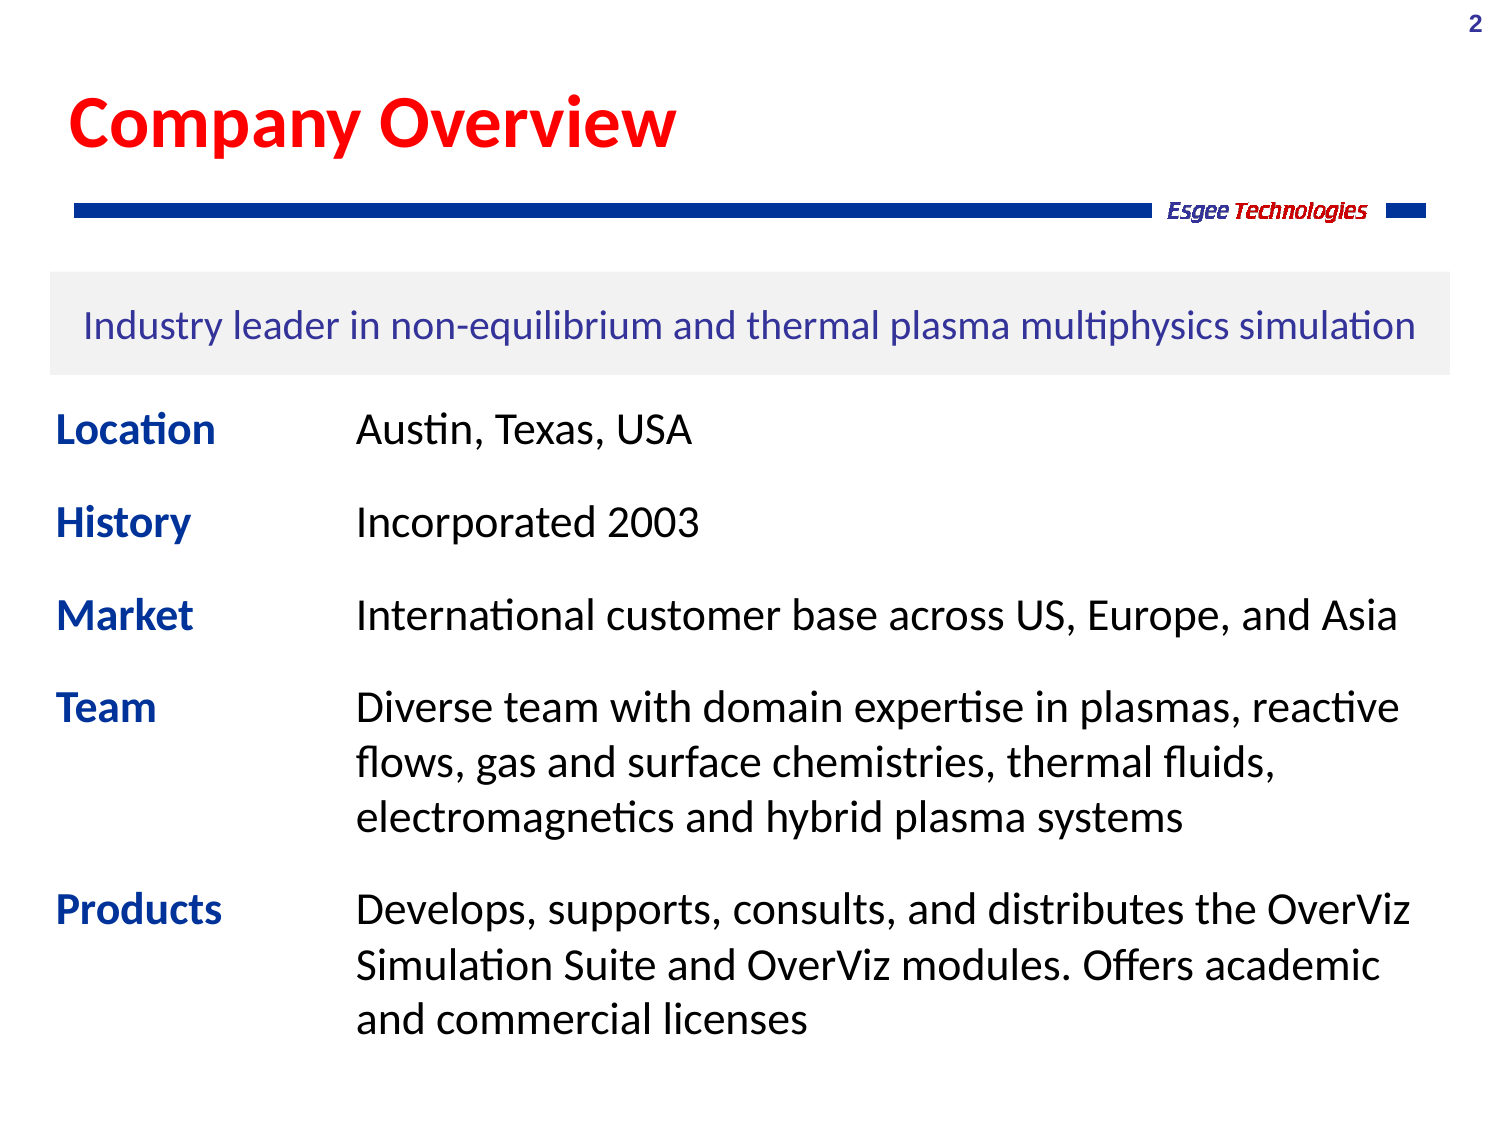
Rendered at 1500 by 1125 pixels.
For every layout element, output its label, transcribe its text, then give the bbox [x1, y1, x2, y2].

text_box Company Overview [54, 35, 1405, 199]
text_box Industry leader in non-equilibrium and thermal plasma multiphysics simulation [50, 271, 1450, 375]
picture [1151, 199, 1383, 230]
slide_number 2 [1387, 0, 1498, 79]
text_box Location Austin, Texas, USA History Incorporated 2003 Market International customer base across US, Europe, and Asia Team Diverse team with domain expertise in plasmas, reactive flows, gas and surface chemistries, thermal fluids, electromagnetics and hybrid plasma systems Products Develops, supports, consults, and distributes the OverViz Simulation Suite and OverViz modules. Offers academic and commercial licenses [41, 391, 1454, 1052]
